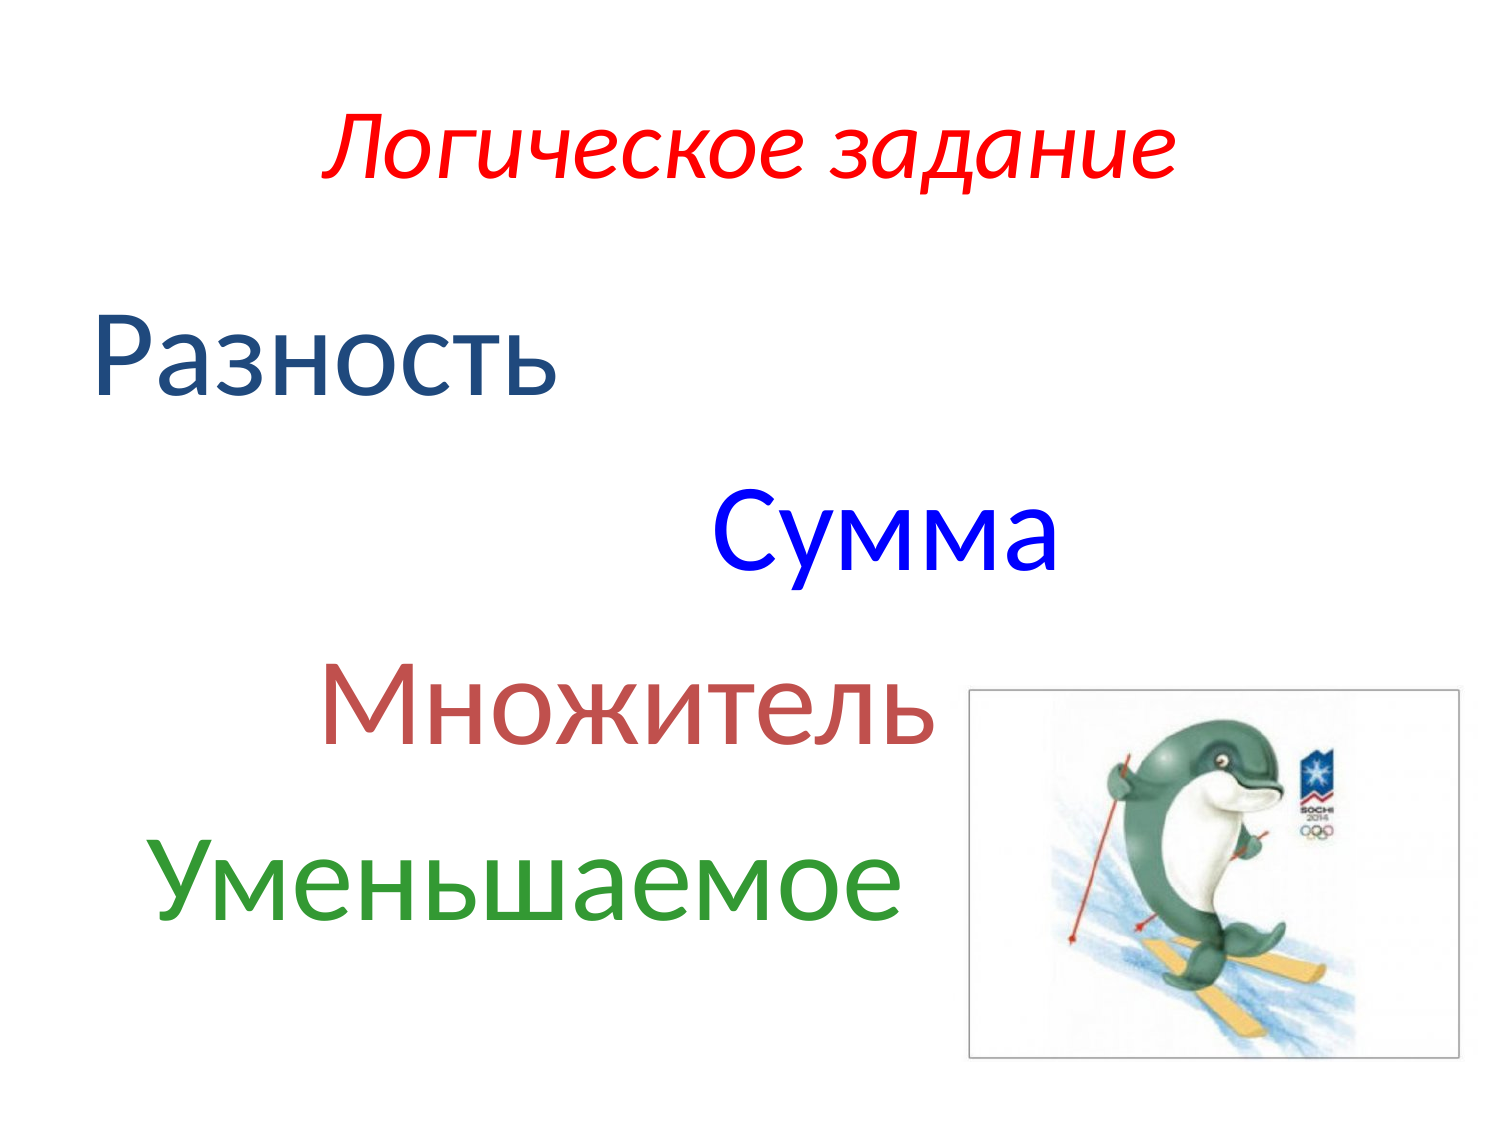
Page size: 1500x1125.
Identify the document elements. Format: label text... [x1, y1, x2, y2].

picture [950, 685, 1478, 1062]
title Логическое задание [75, 45, 1425, 233]
list Разность Сумма Множитель Уменьшаемое [75, 262, 1425, 1005]
